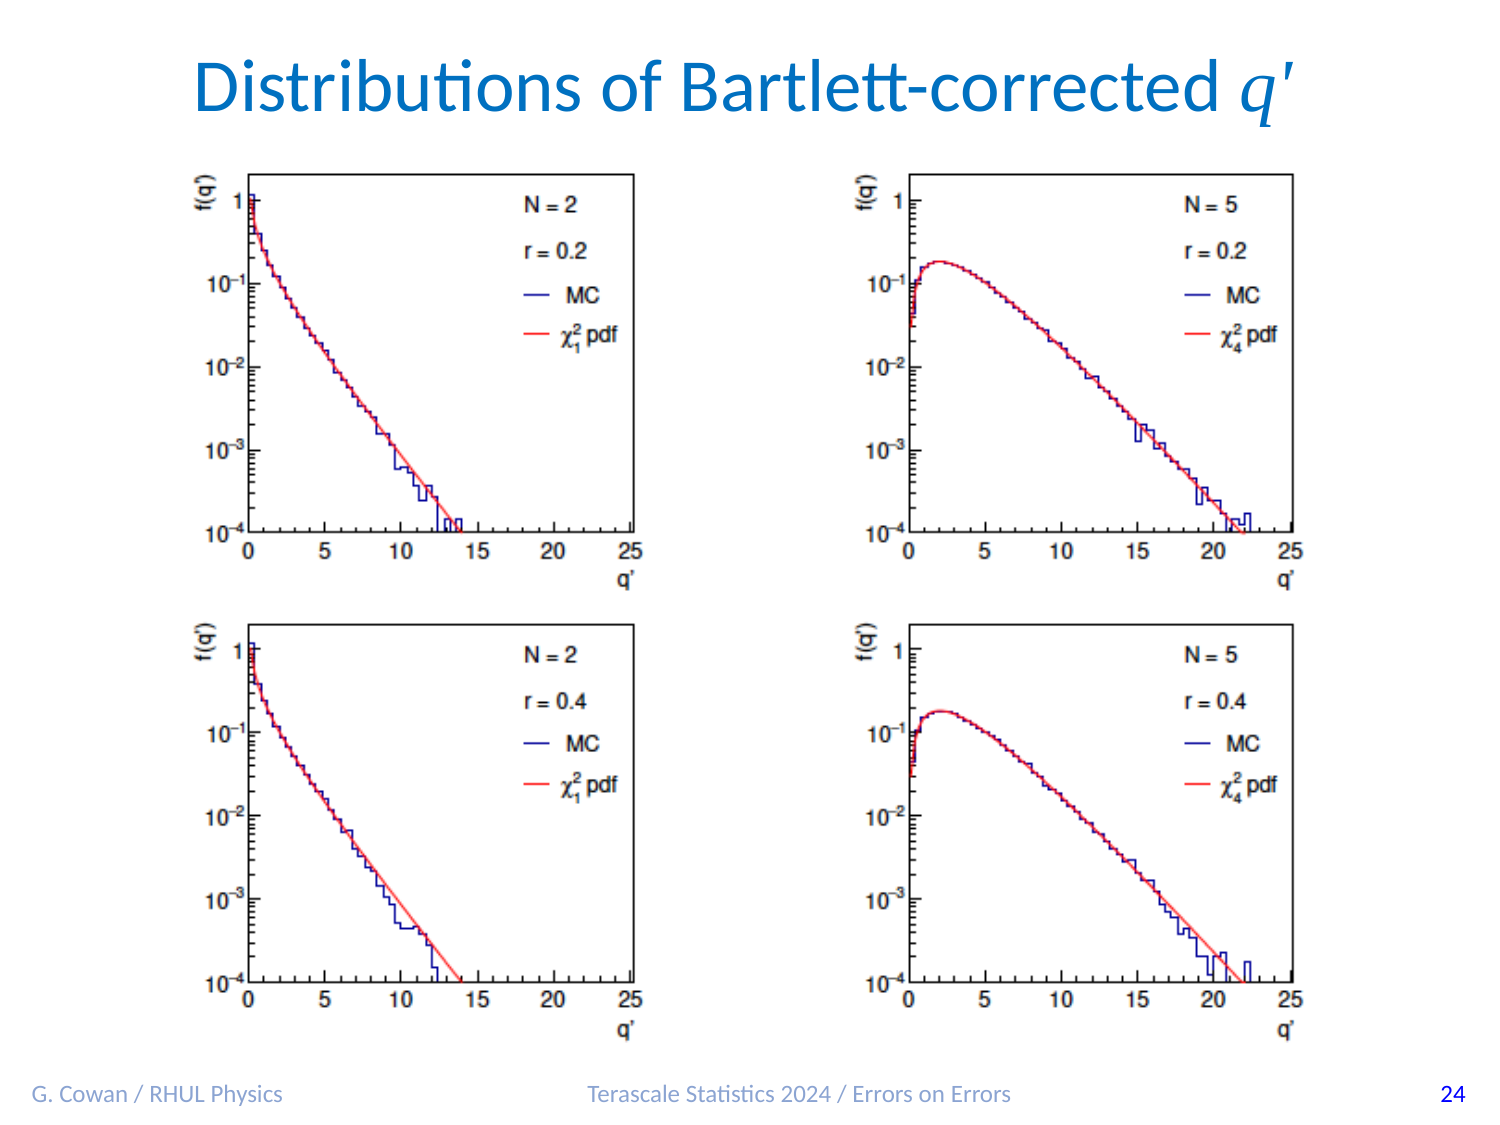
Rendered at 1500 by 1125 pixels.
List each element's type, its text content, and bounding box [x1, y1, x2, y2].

text_box Distributions of Bartlett-corrected qʹ [146, 40, 1340, 123]
footer Terascale Statistics 2024 / Errors on Errors [338, 1062, 1262, 1123]
picture [186, 161, 1309, 1054]
slide_number 24 [1262, 1062, 1481, 1123]
slide_number G. Cowan / RHUL Physics [16, 1062, 338, 1123]
